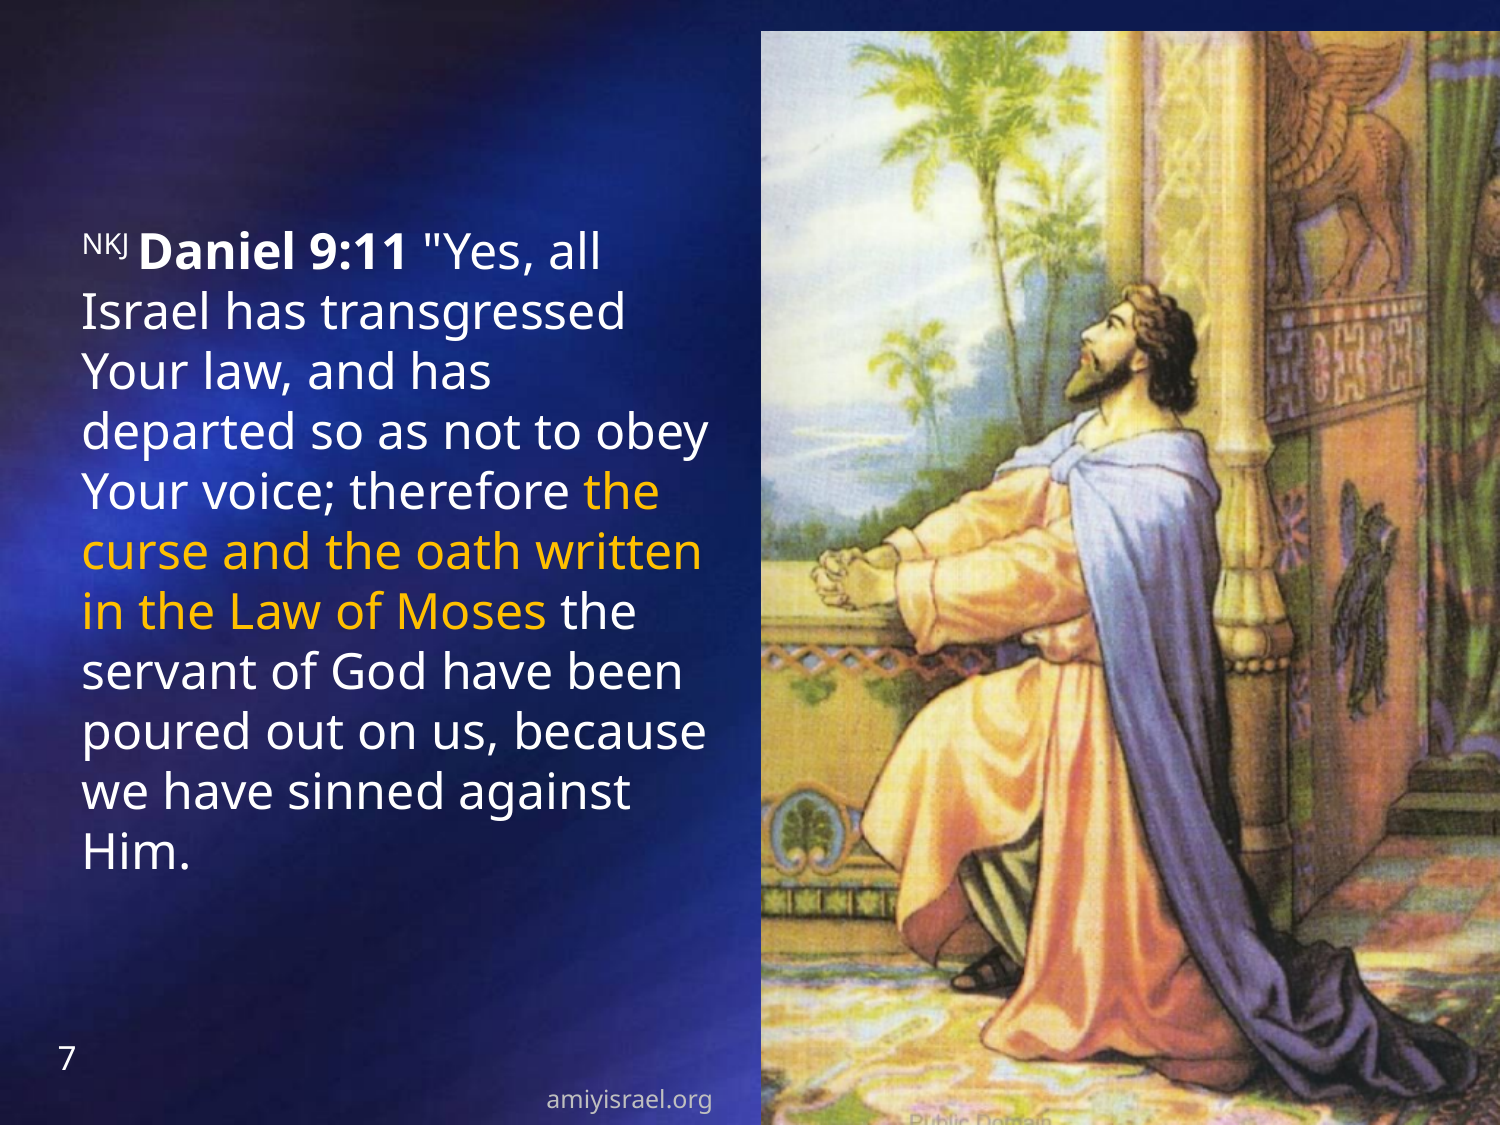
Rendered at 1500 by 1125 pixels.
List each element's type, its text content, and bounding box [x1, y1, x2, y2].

picture [0, 0, 1500, 1125]
text_box amiyisrael.org [511, 1076, 749, 1121]
text_box NKJ Daniel 9:11 "Yes, all Israel has transgressed Your law, and has departed so as not to obey Your voice; therefore the curse and the oath written in the Law of Moses the servant of God have been poured out on us, because we have sinned against Him. [66, 212, 736, 938]
text_box 7 [16, 1030, 117, 1090]
